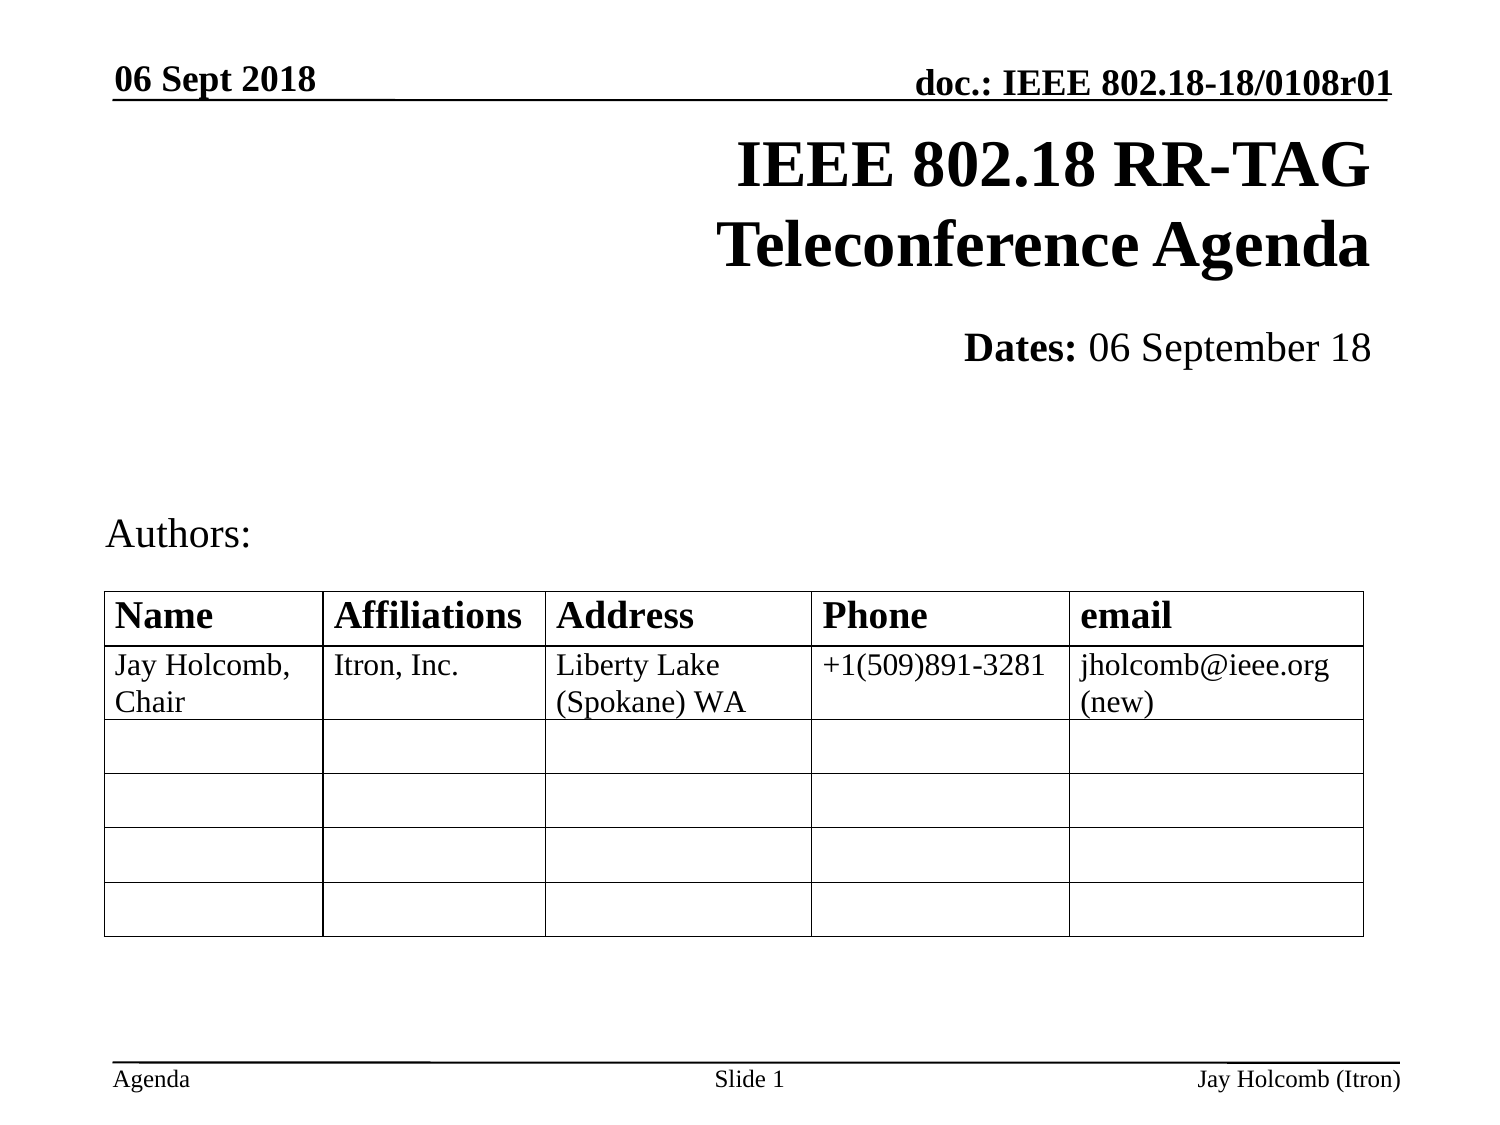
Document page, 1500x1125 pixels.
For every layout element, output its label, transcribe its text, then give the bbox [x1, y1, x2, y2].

list Dates: 06 September 18 [112, 312, 1388, 440]
title IEEE 802.18 RR-TAG Teleconference Agenda [112, 112, 1388, 288]
slide_number Slide 1 [699, 1061, 800, 1123]
footer Jay Holcomb (Itron) [902, 1061, 1402, 1093]
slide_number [114, 54, 493, 100]
text_box Authors: [90, 498, 328, 562]
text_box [89, 591, 1373, 1004]
